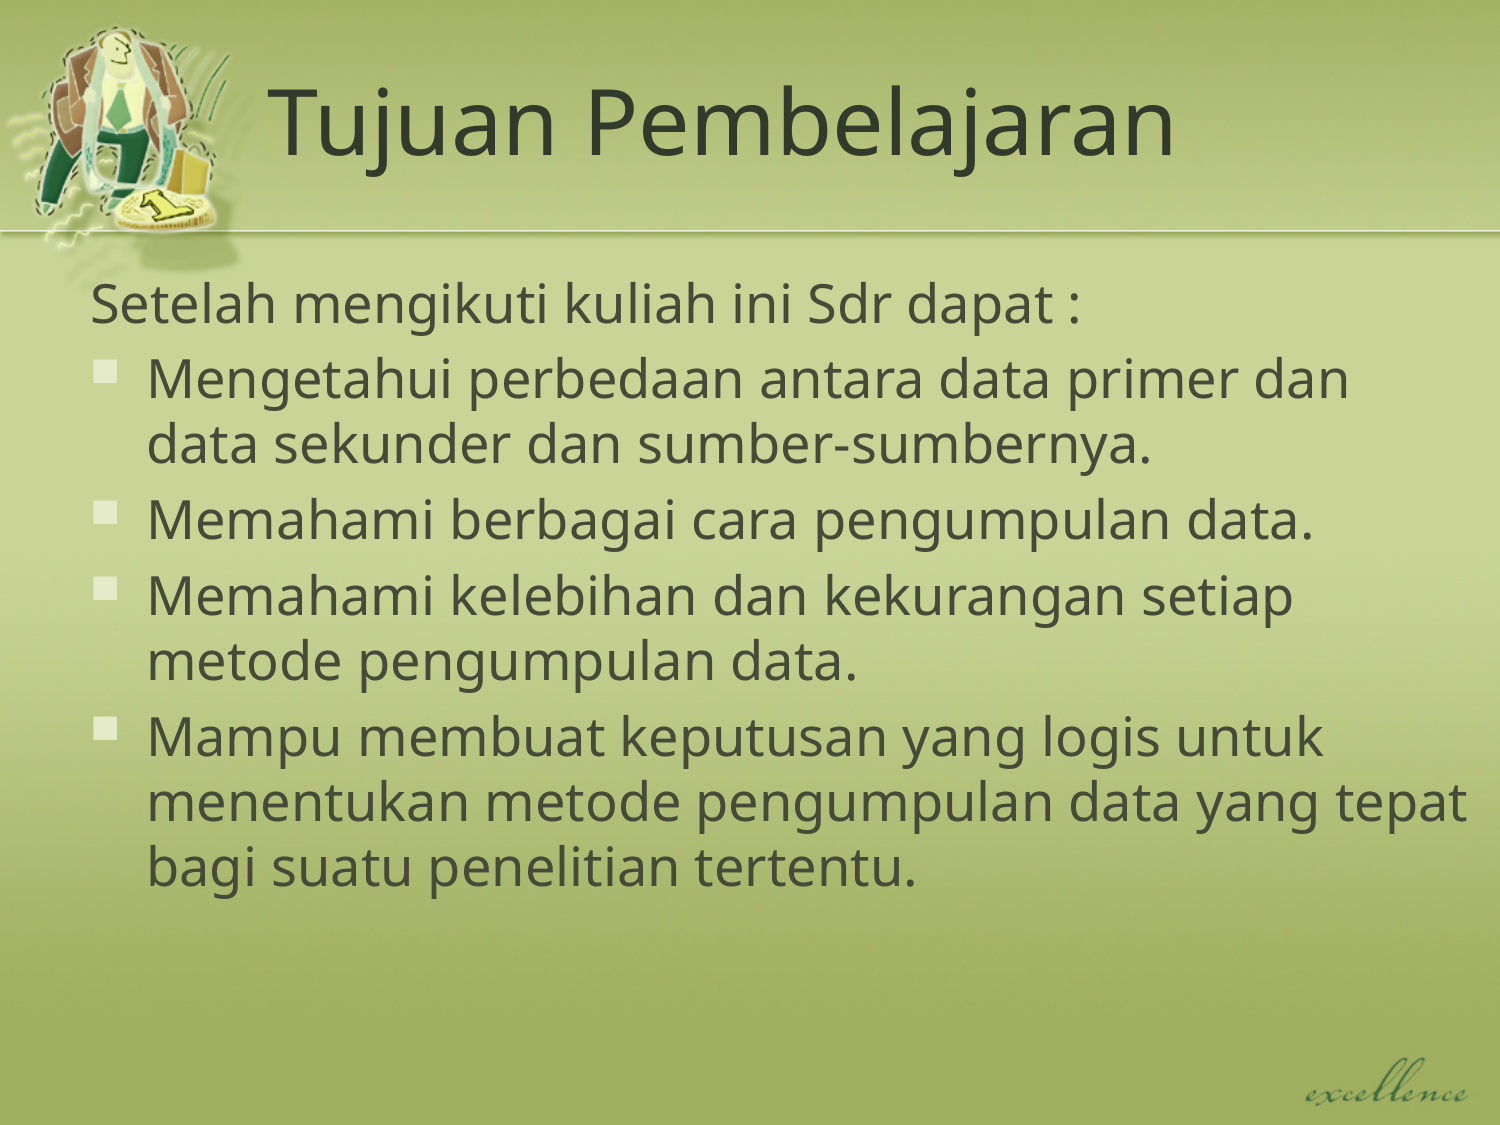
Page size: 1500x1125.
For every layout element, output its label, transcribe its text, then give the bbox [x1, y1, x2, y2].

picture [0, 0, 1500, 1125]
list Setelah mengikuti kuliah ini Sdr dapat : Mengetahui perbedaan antara data primer dan data sekunder dan sumber-sumbernya. Memahami berbagai cara pengumpulan data. Memahami kelebihan dan kekurangan setiap metode pengumpulan data. Mampu membuat keputusan yang logis untuk menentukan metode pengumpulan data yang tepat bagi suatu penelitian tertentu. [74, 261, 1488, 1063]
title Tujuan Pembelajaran [252, 30, 1462, 207]
